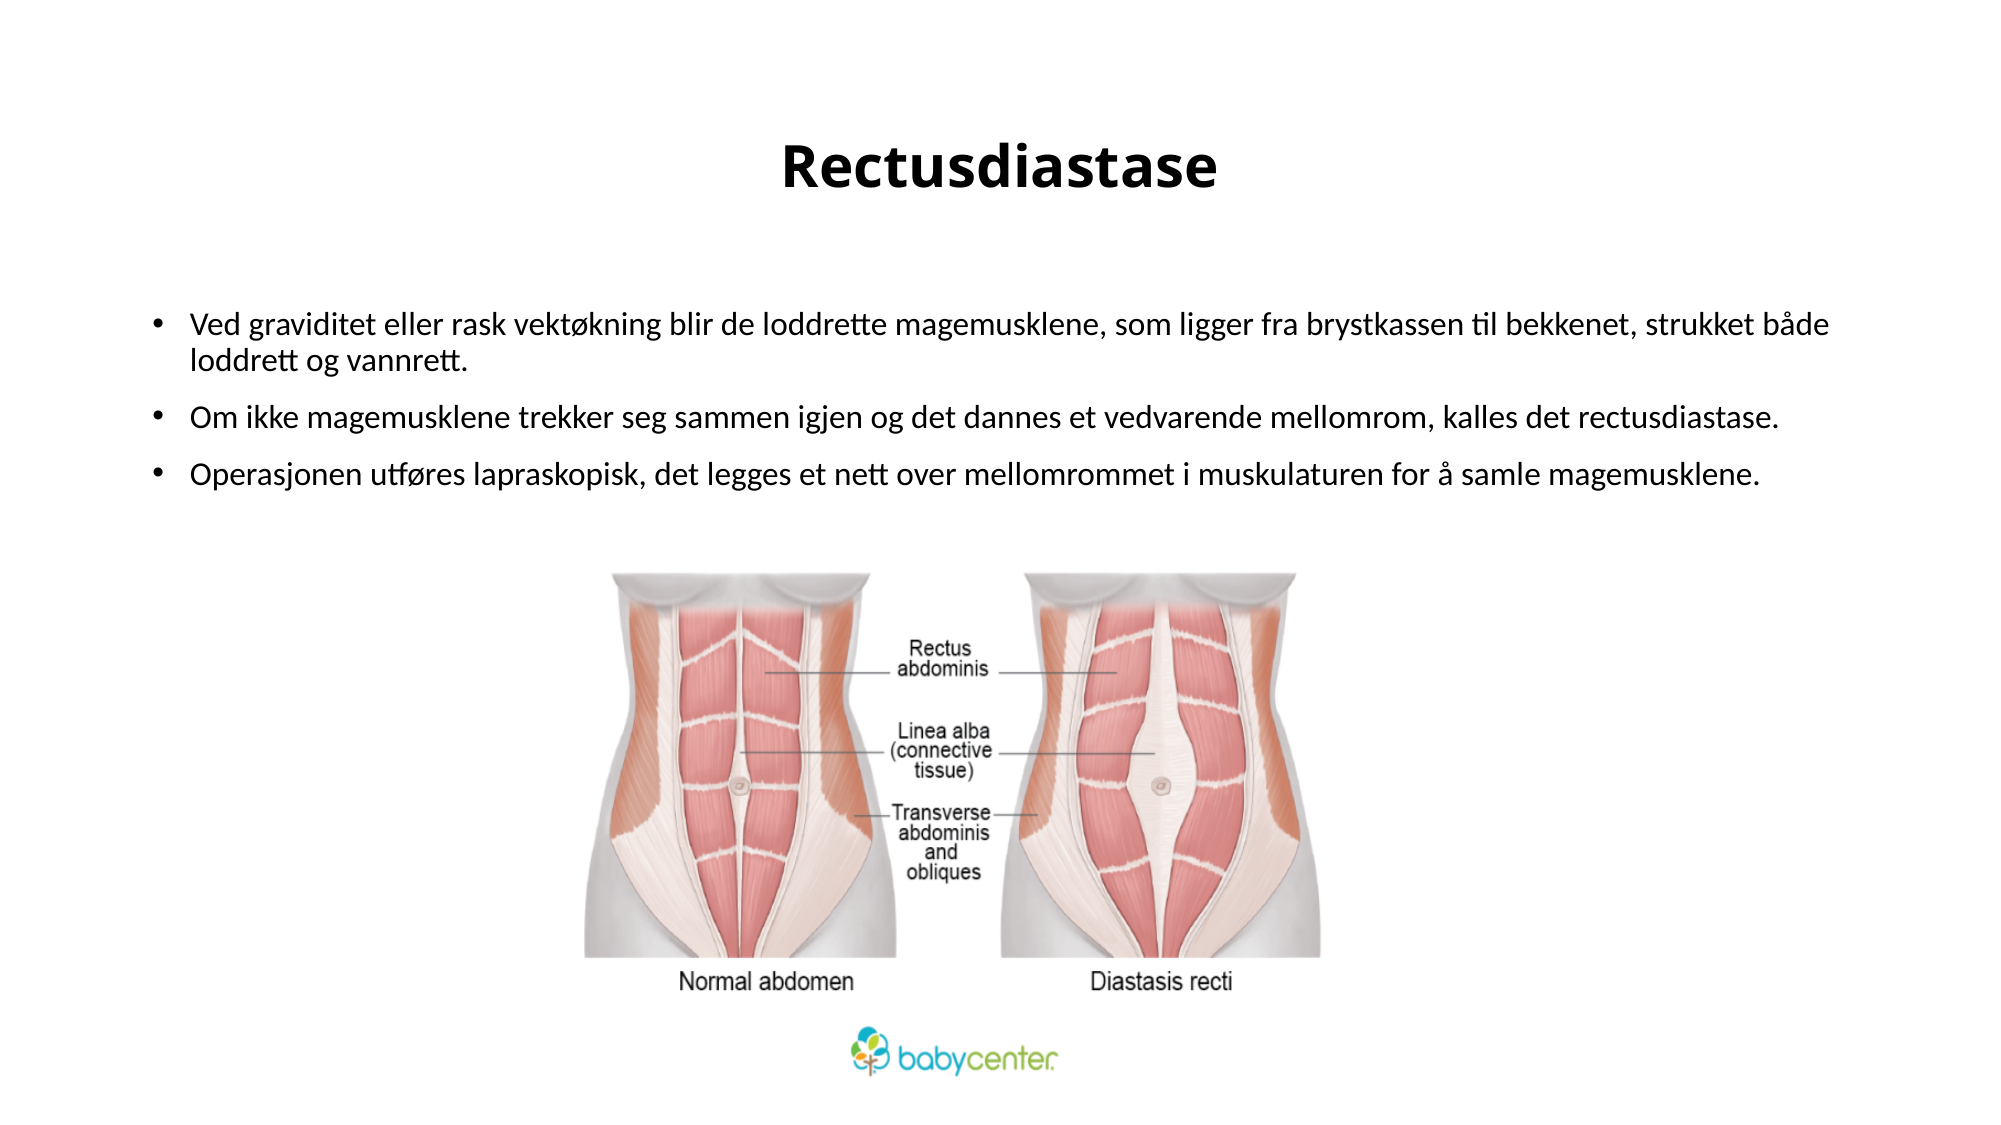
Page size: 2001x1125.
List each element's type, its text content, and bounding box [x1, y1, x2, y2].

list Ved graviditet eller rask vektøkning blir de loddrette magemusklene, som ligger fra brystkassen til bekkenet, strukket både loddrett og vannrett. Om ikke magemusklene trekker seg sammen igjen og det dannes et vedvarende mellomrom, kalles det rectusdiastase. Operasjonen utføres lapraskopisk, det legges et nett over mellomrommet i muskulaturen for å samle magemusklene. [137, 299, 1863, 1014]
title Rectusdiastase [137, 59, 1863, 278]
picture [495, 529, 1414, 1088]
